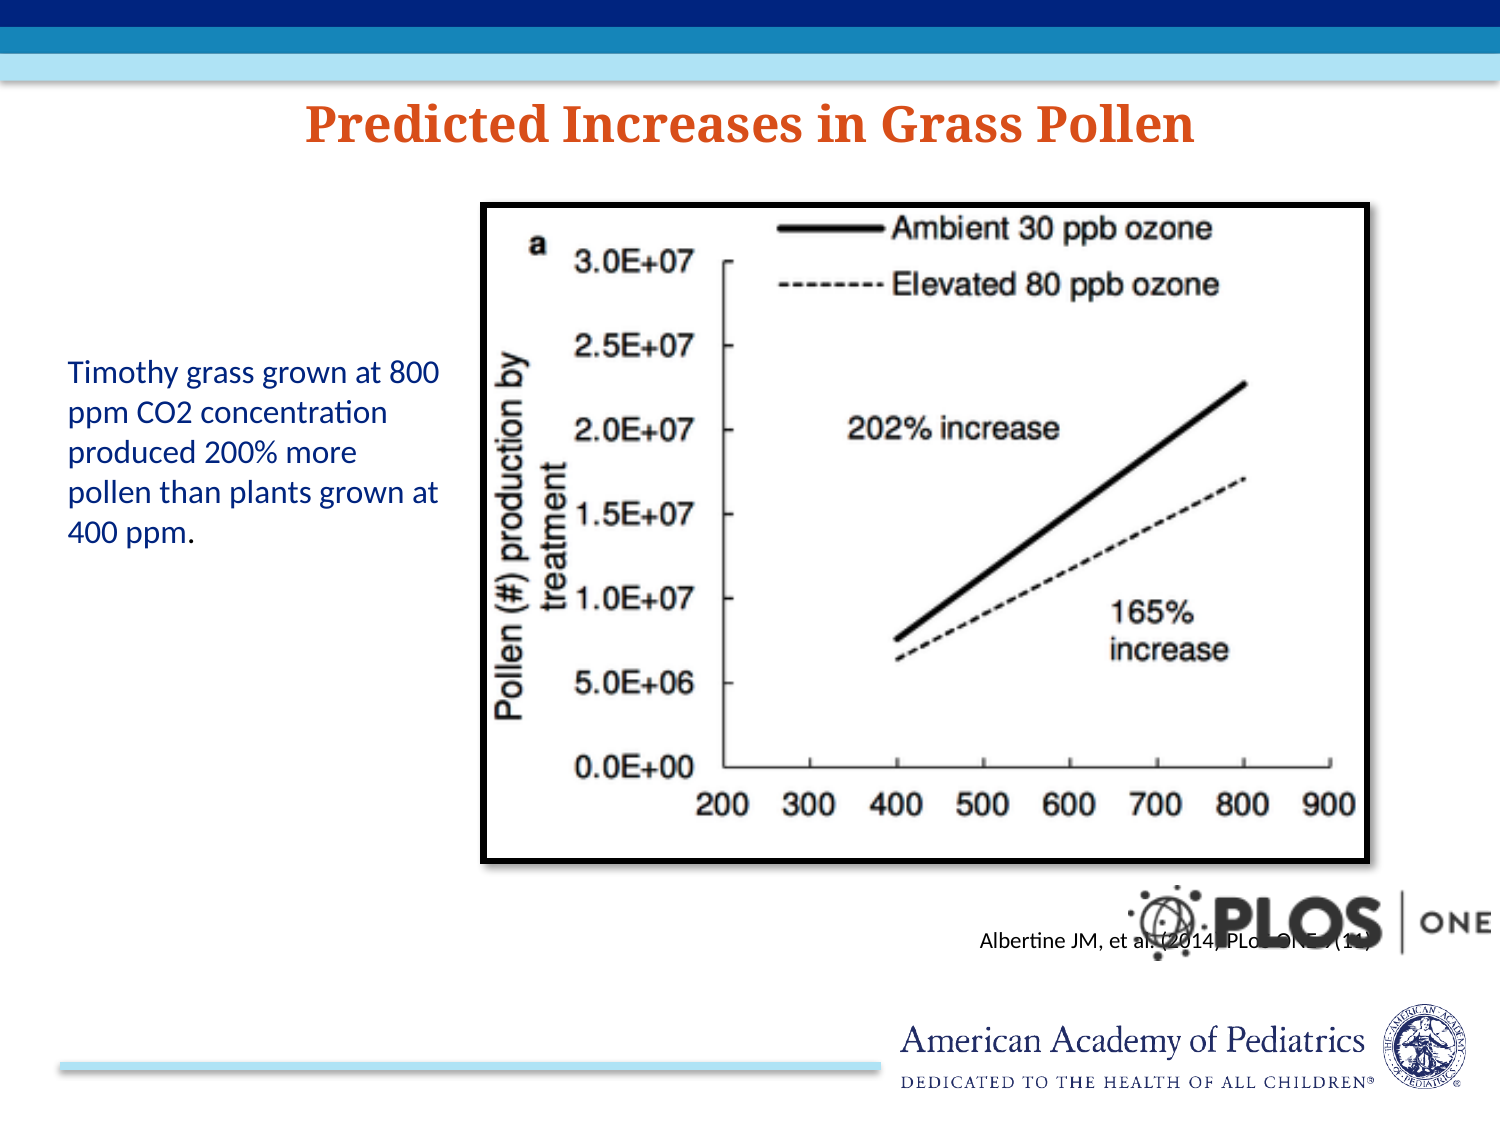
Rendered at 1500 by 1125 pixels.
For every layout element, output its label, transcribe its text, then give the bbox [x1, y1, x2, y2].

text_box Albertine JM, et al. (2014) PLoS ONE 9(11) [66, 919, 1123, 961]
picture [1128, 884, 1491, 961]
text_box Timothy grass grown at 800 ppm CO2 concentration produced 200% more pollen than plants grown at 400 ppm. [53, 143, 464, 558]
list Predicted Increases in Grass Pollen [53, 40, 1449, 692]
picture [486, 207, 1365, 858]
picture [900, 1004, 1466, 1089]
